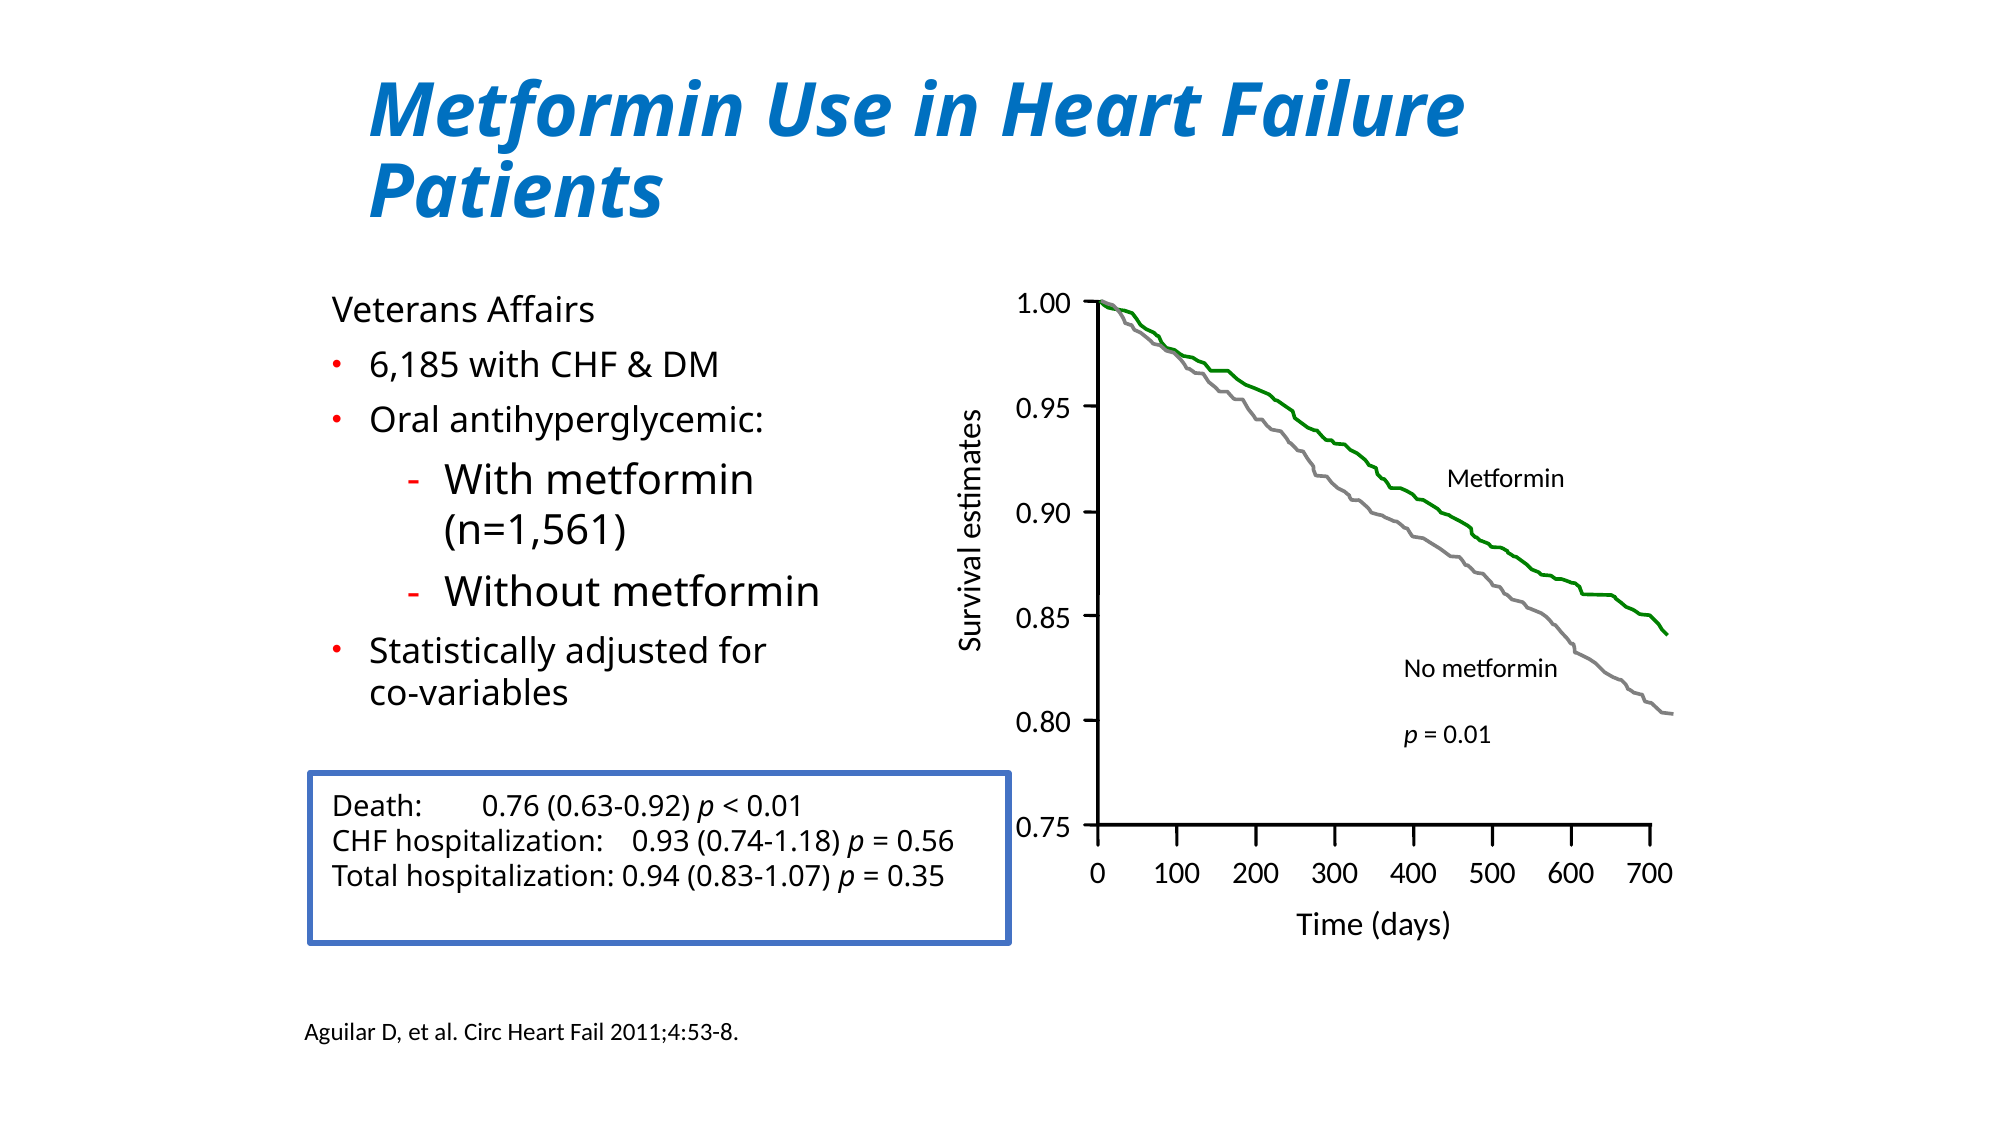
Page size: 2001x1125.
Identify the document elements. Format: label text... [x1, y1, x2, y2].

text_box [1152, 824, 1201, 890]
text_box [1231, 824, 1280, 890]
text_box [1118, 309, 1668, 636]
text_box [1101, 300, 1674, 714]
title Metformin Use in Heart Failure Patients [353, 43, 1647, 262]
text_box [1015, 596, 1099, 635]
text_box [1015, 806, 1099, 844]
text_box Metformin [1446, 460, 1596, 503]
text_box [1015, 491, 1099, 530]
text_box Survival estimates [925, 266, 1009, 772]
text_box Time (days) [1296, 902, 1452, 943]
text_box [1389, 824, 1438, 890]
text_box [1468, 824, 1517, 890]
text_box [310, 772, 1009, 943]
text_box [1625, 824, 1674, 890]
text_box Veterans Affairs 6,185 with CHF & DM Oral antihyperglycemic: With metformin (n=1,561) Without metformin Statistically adjusted for co-variables [331, 287, 925, 772]
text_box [1310, 824, 1359, 890]
text_box No metformin [1403, 650, 1576, 693]
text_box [1089, 824, 1106, 890]
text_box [1015, 282, 1099, 321]
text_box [1015, 387, 1099, 425]
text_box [1015, 701, 1099, 740]
text_box Aguilar D, et al. Circ Heart Fail 2011;4:53-8. [289, 1007, 1021, 1053]
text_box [1546, 824, 1596, 890]
text_box p = 0.01 [1403, 716, 1576, 760]
